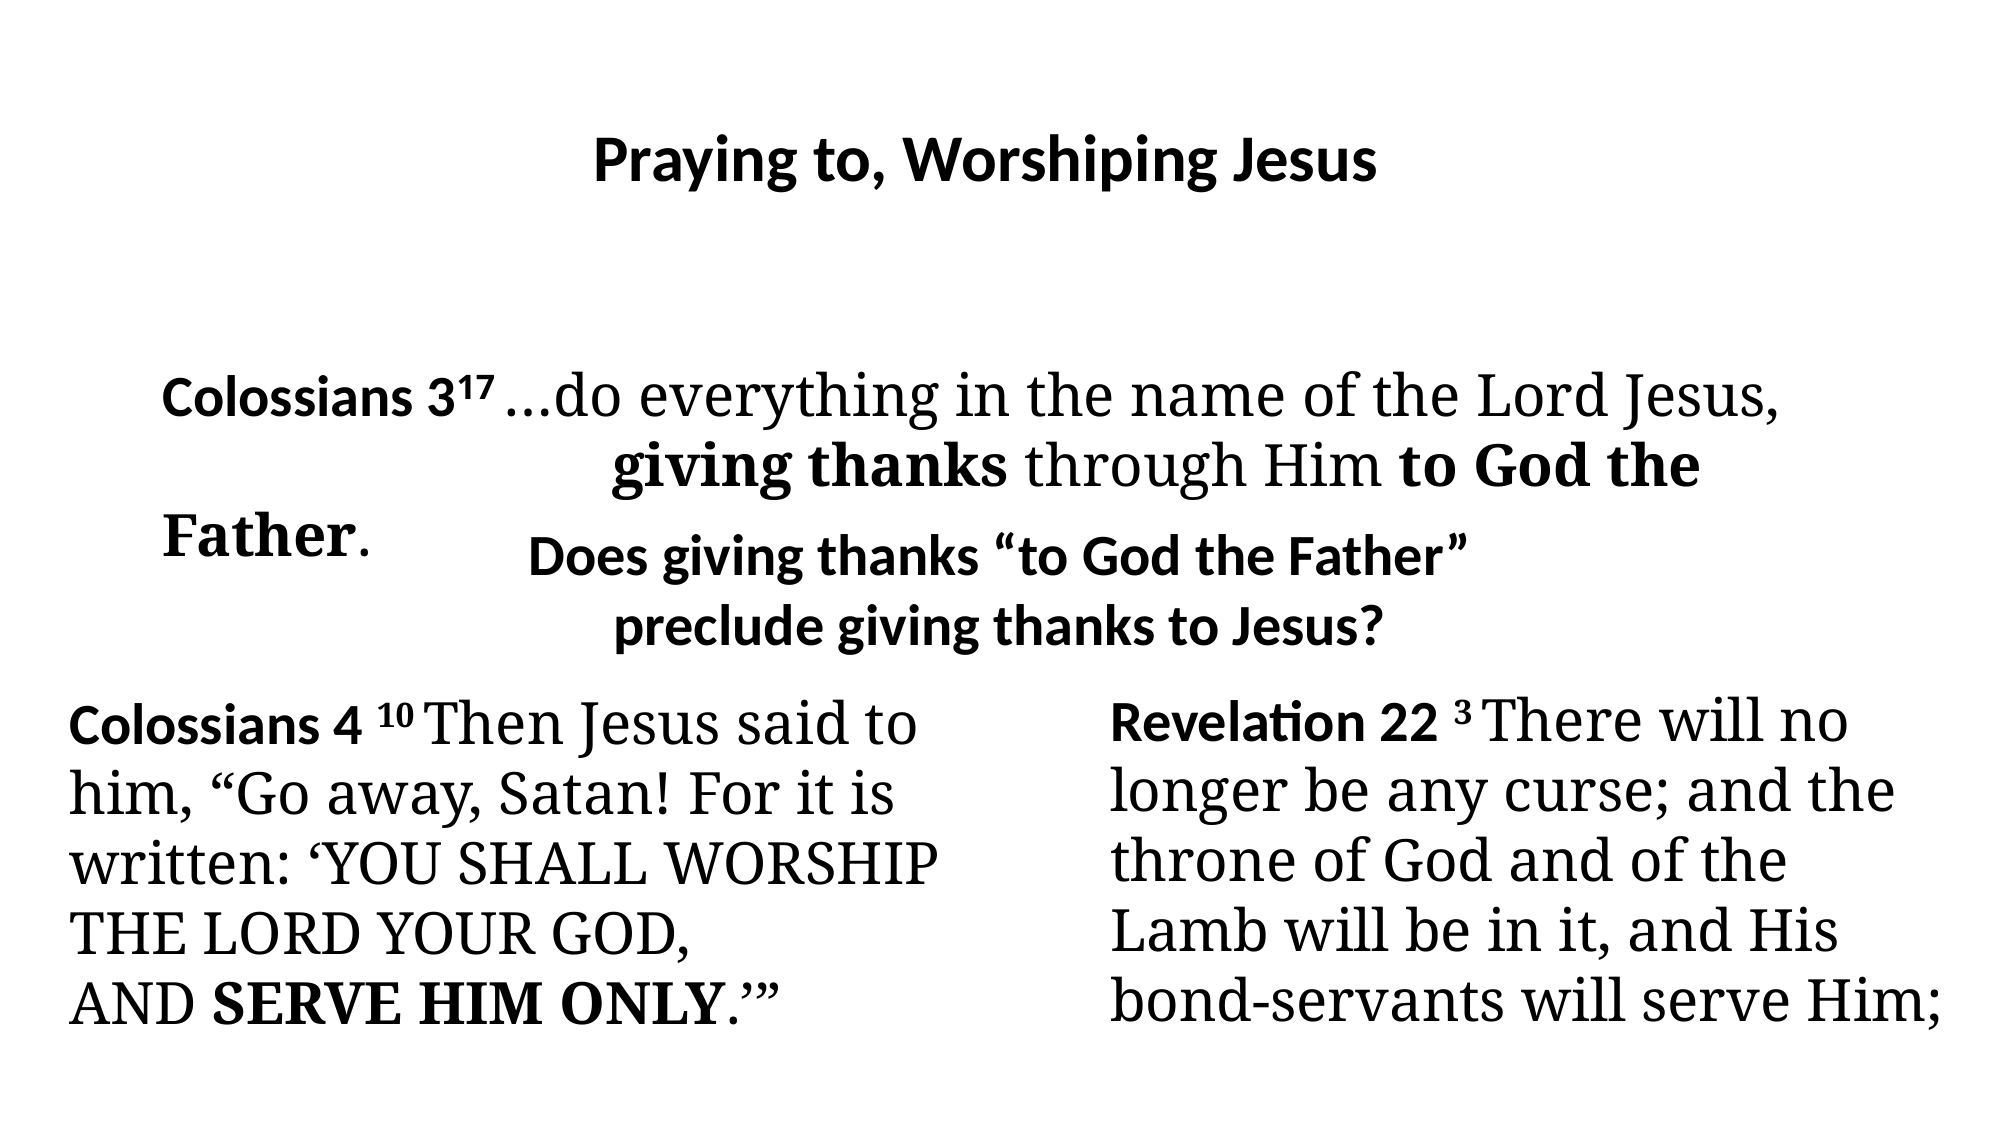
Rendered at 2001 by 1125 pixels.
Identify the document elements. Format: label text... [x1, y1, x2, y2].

text_box Colossians 317 …do everything in the name of the Lord Jesus, giving thanks through Him to God the Father. [147, 221, 1861, 576]
text_box Colossians 4 10 Then Jesus said to him, “Go away, Satan! For it is written: ‘You shall worship the Lord your God, and serve Him only.’” [54, 679, 1043, 1044]
text_box Praying to, Worshiping Jesus [416, 107, 1556, 203]
text_box Revelation 22 3 There will no longer be any curse; and the throne of God and of the Lamb will be in it, and His bond-servants will serve Him; [1095, 676, 1967, 1041]
text_box Does giving thanks “to God the Father” preclude giving thanks to Jesus? [500, 510, 1500, 665]
